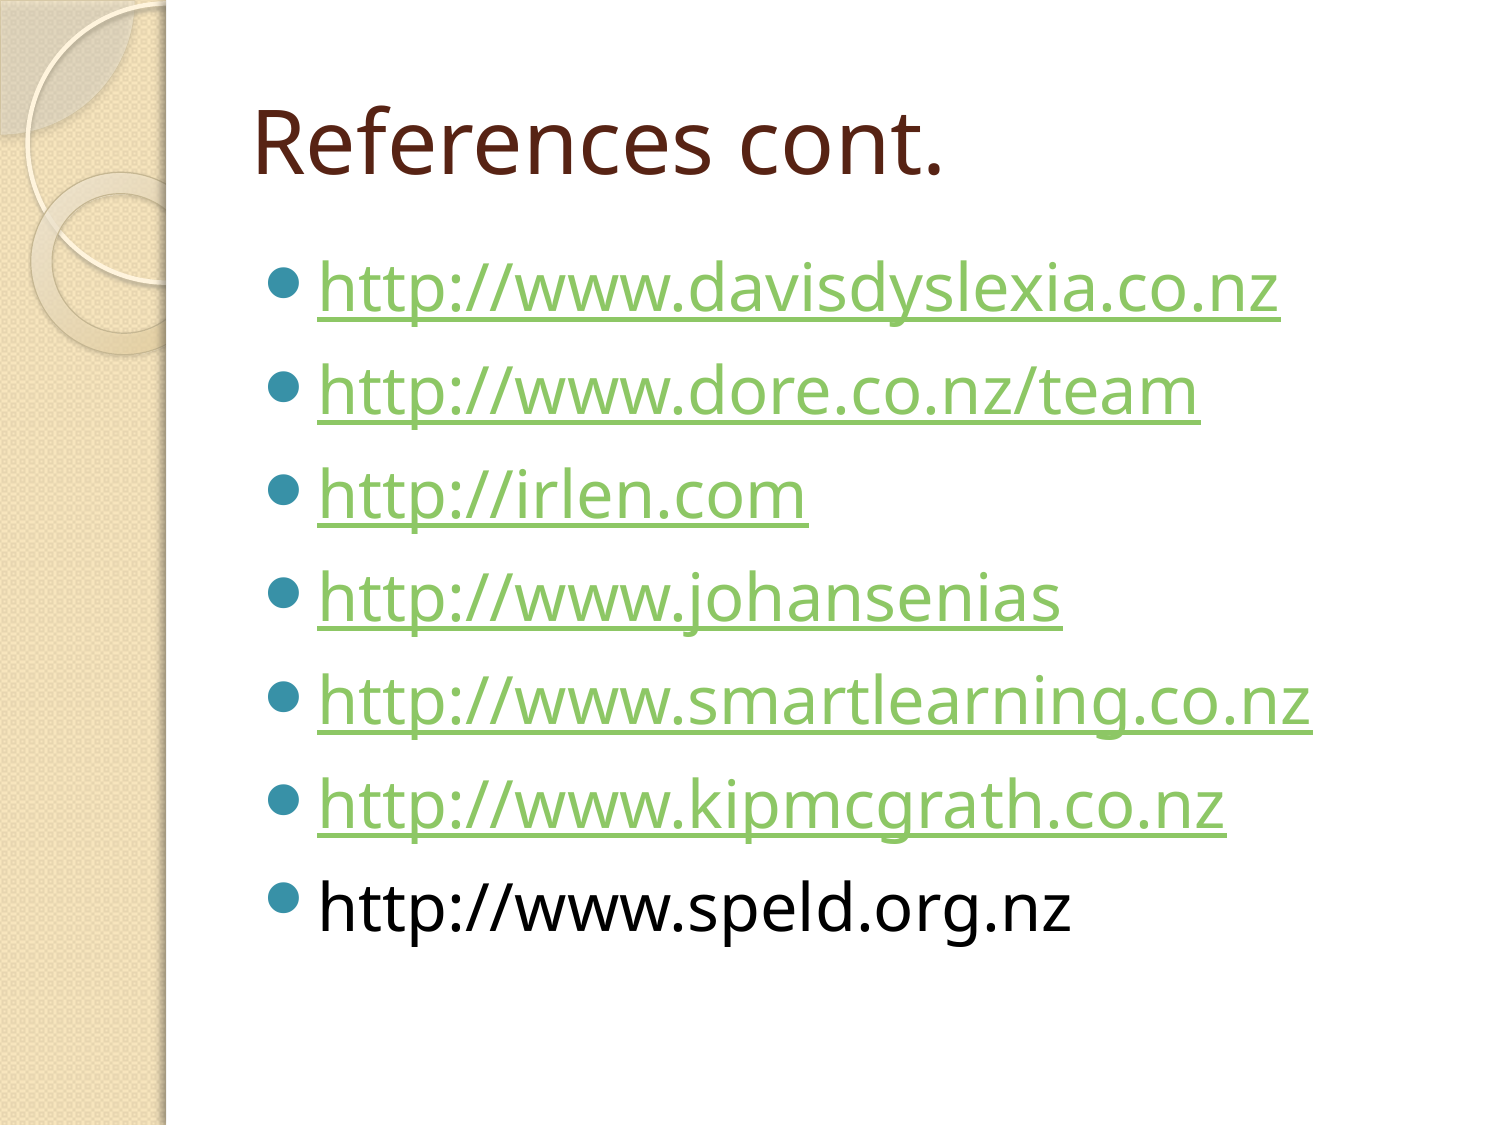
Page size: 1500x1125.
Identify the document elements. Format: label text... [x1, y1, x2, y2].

list http://www.davisdyslexia.co.nz http://www.dore.co.nz/team http://irlen.com http://www.johansenias http://www.smartlearning.co.nz http://www.kipmcgrath.co.nz http://www.speld.org.nz [235, 237, 1466, 1025]
title References cont. [235, 45, 1466, 233]
